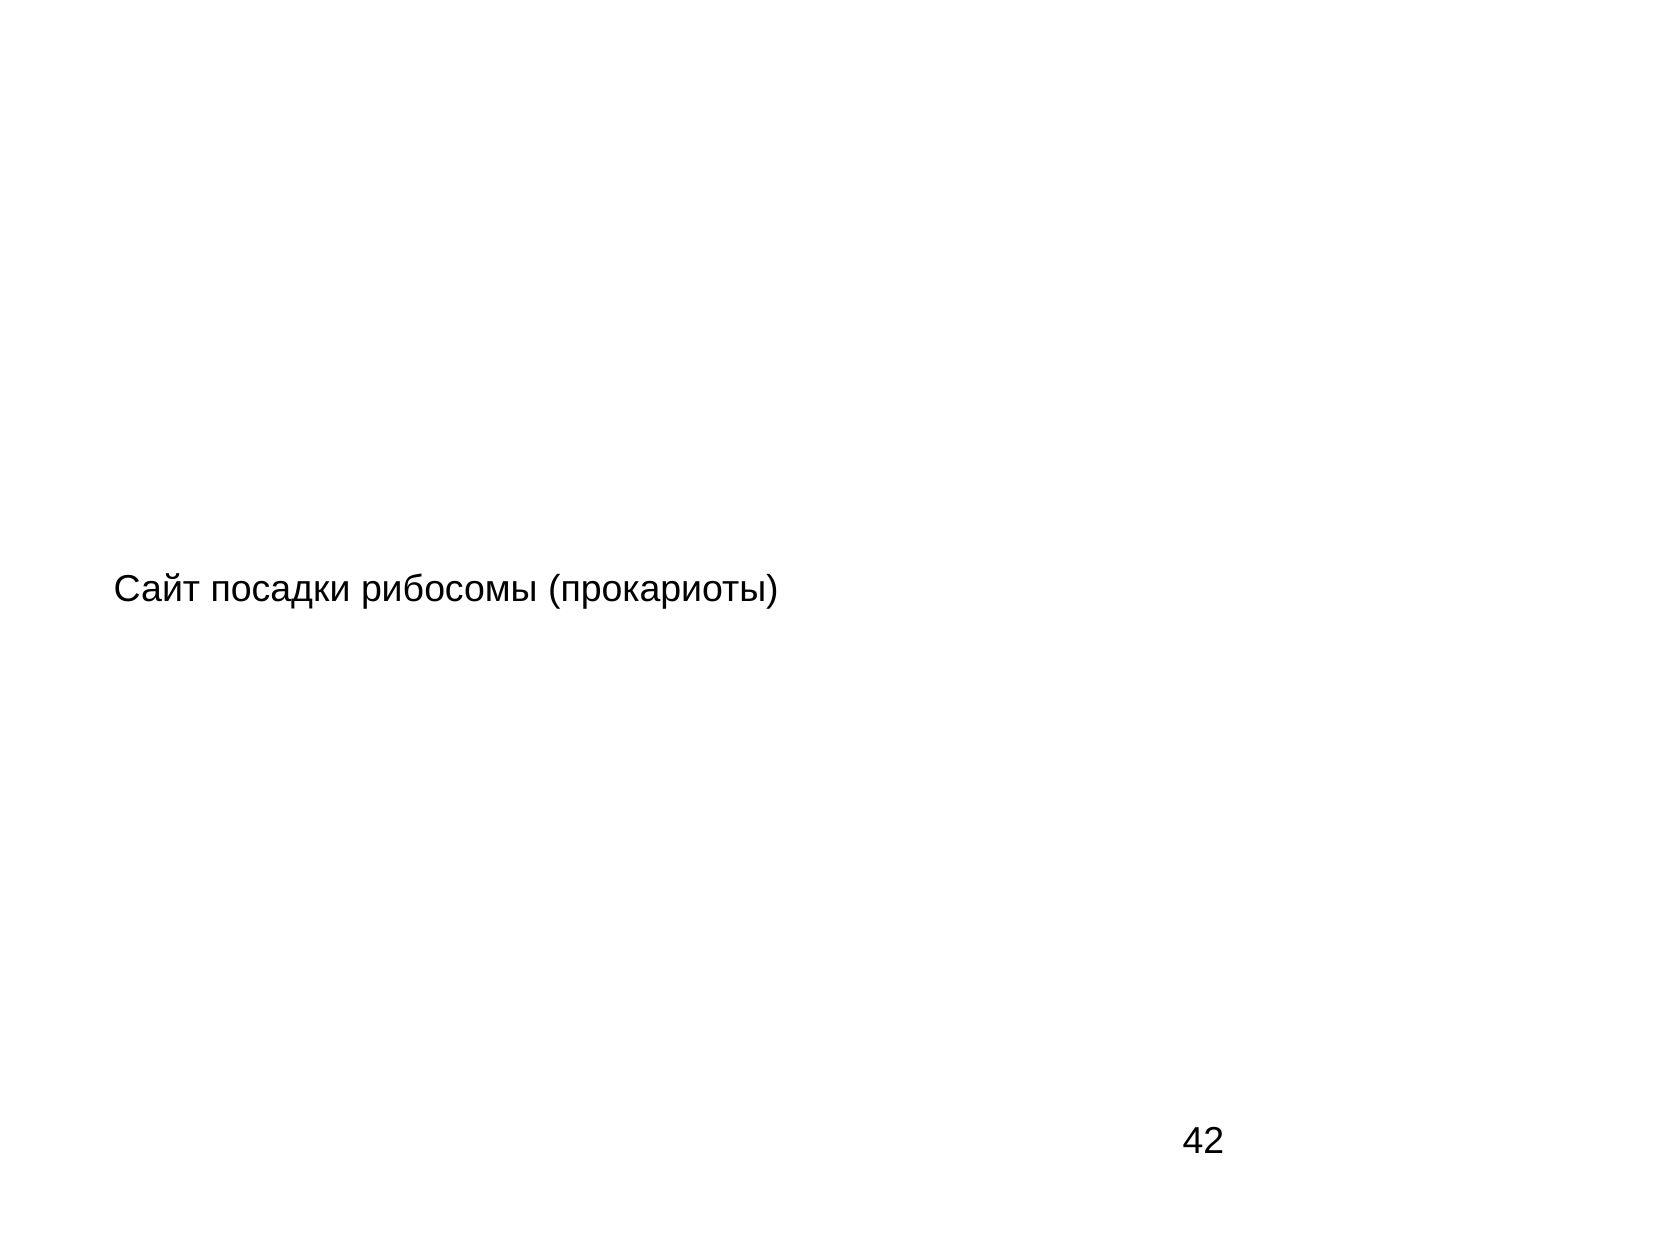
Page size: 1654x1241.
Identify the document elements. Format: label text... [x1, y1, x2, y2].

slide_number 42 [1167, 1108, 1540, 1170]
title Сайт посадки рибосомы (прокариоты) [113, 475, 1540, 698]
